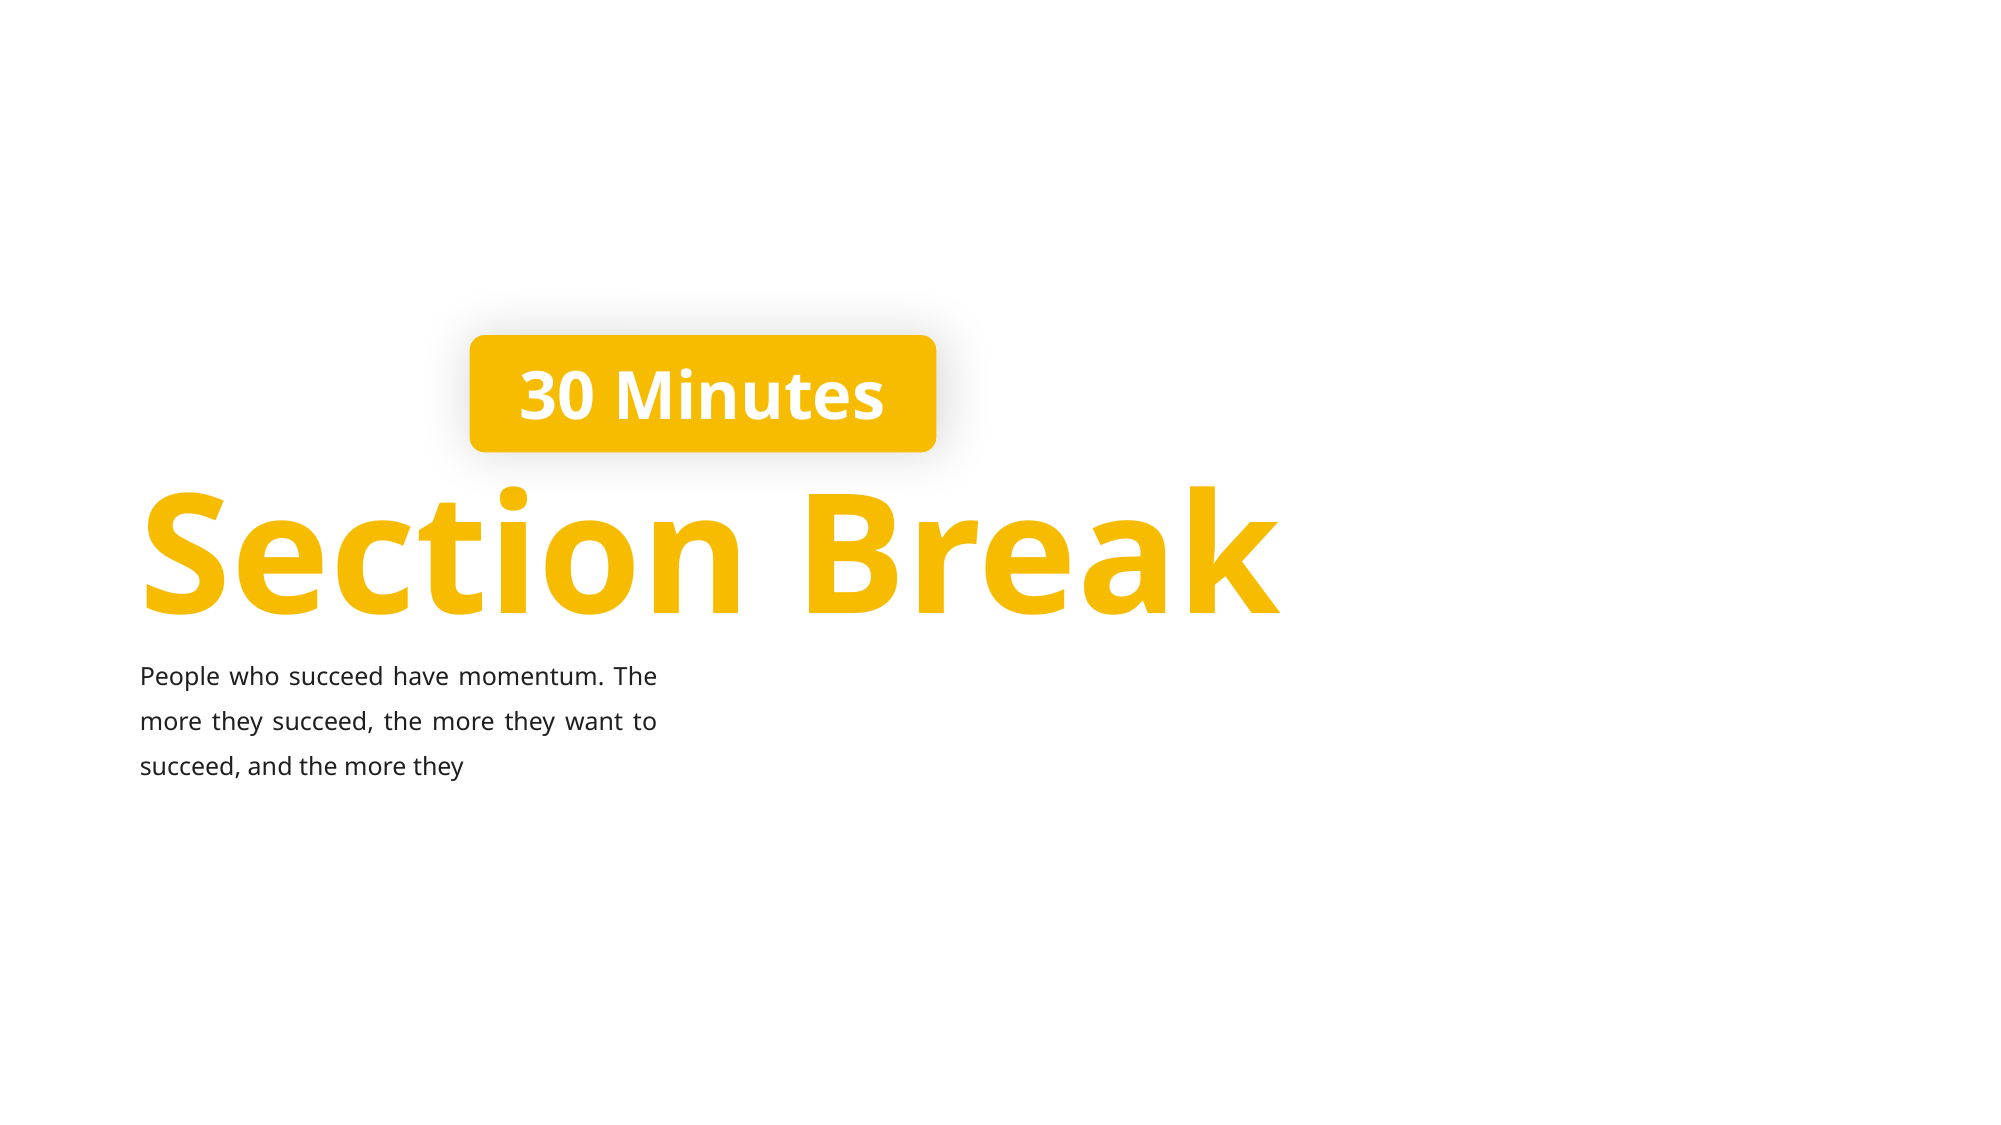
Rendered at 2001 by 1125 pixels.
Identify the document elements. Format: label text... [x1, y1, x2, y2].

picture [509, 0, 2000, 990]
text_box [468, 333, 509, 454]
text_box Section Break [124, 439, 509, 654]
text_box 30 Minutes [500, 345, 509, 441]
text_box People who succeed have momentum. The more they succeed, the more they want to succeed, and the more they [125, 638, 509, 788]
